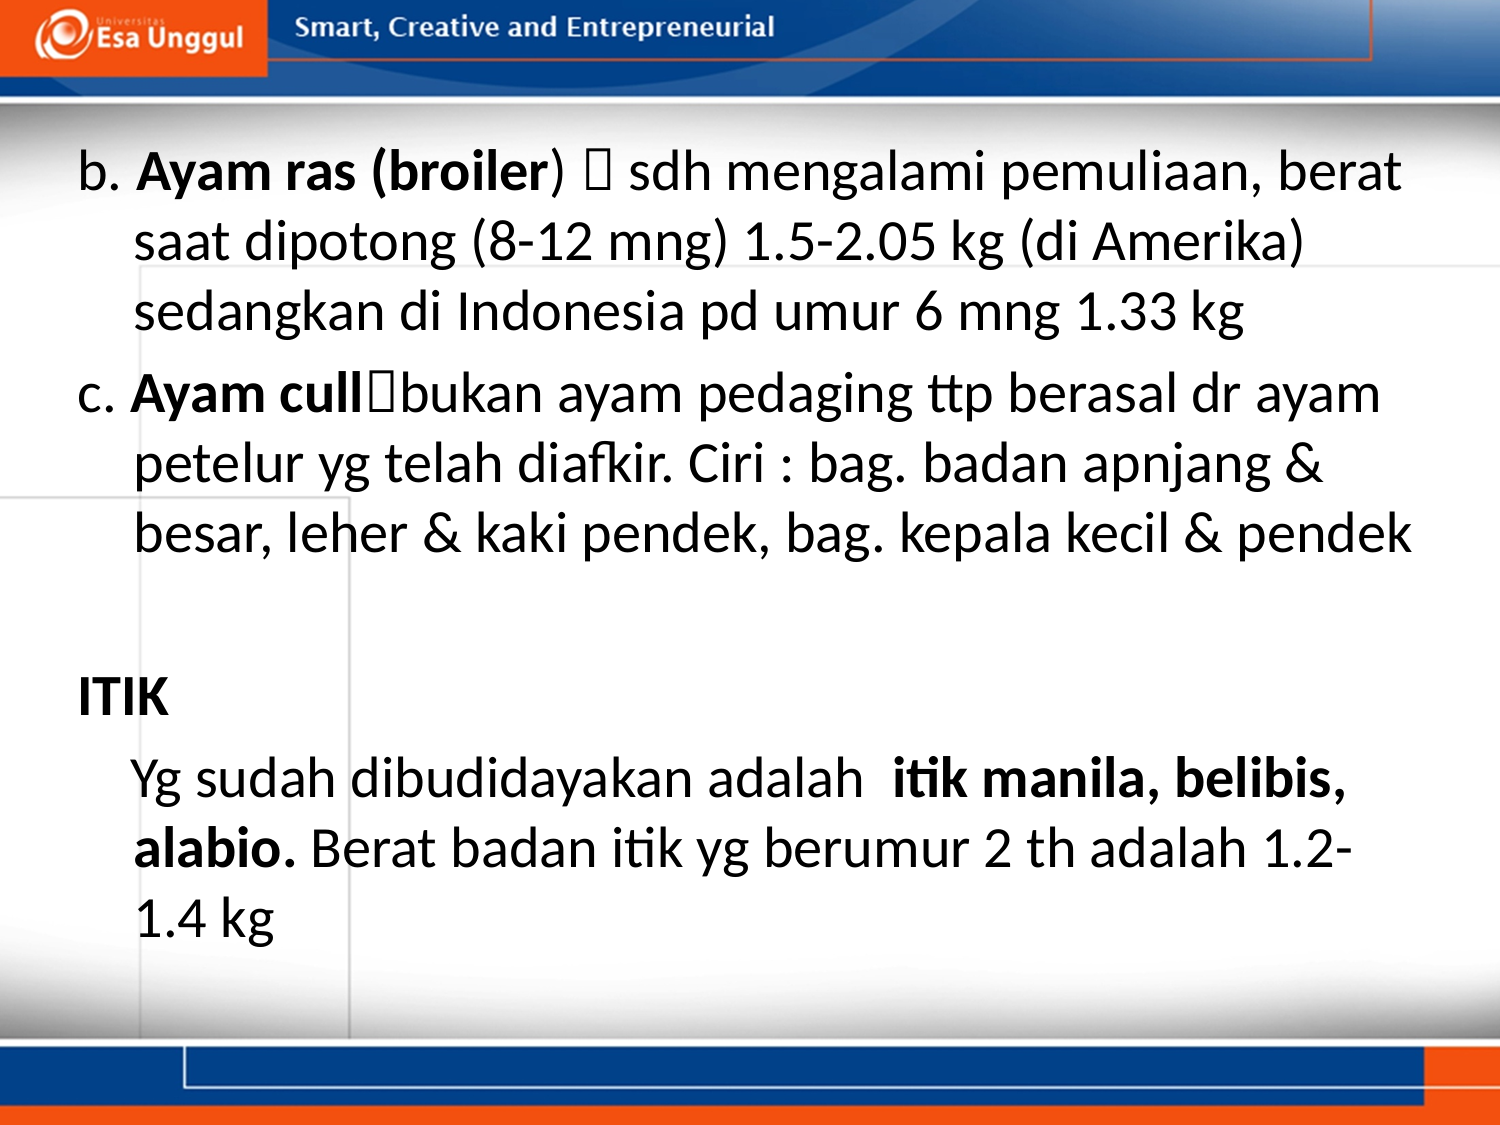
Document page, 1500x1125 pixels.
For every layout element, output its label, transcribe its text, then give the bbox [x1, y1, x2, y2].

picture [0, 0, 1500, 1125]
list b. Ayam ras (broiler)  sdh mengalami pemuliaan, berat saat dipotong (8-12 mng) 1.5-2.05 kg (di Amerika) sedangkan di Indonesia pd umur 6 mng 1.33 kg c. Ayam cullbukan ayam pedaging ttp berasal dr ayam petelur yg telah diafkir. Ciri : bag. badan apnjang & besar, leher & kaki pendek, bag. kepala kecil & pendek ITIK Yg sudah dibudidayakan adalah itik manila, belibis, alabio. Berat badan itik yg berumur 2 th adalah 1.2-1.4 kg [62, 125, 1438, 1125]
